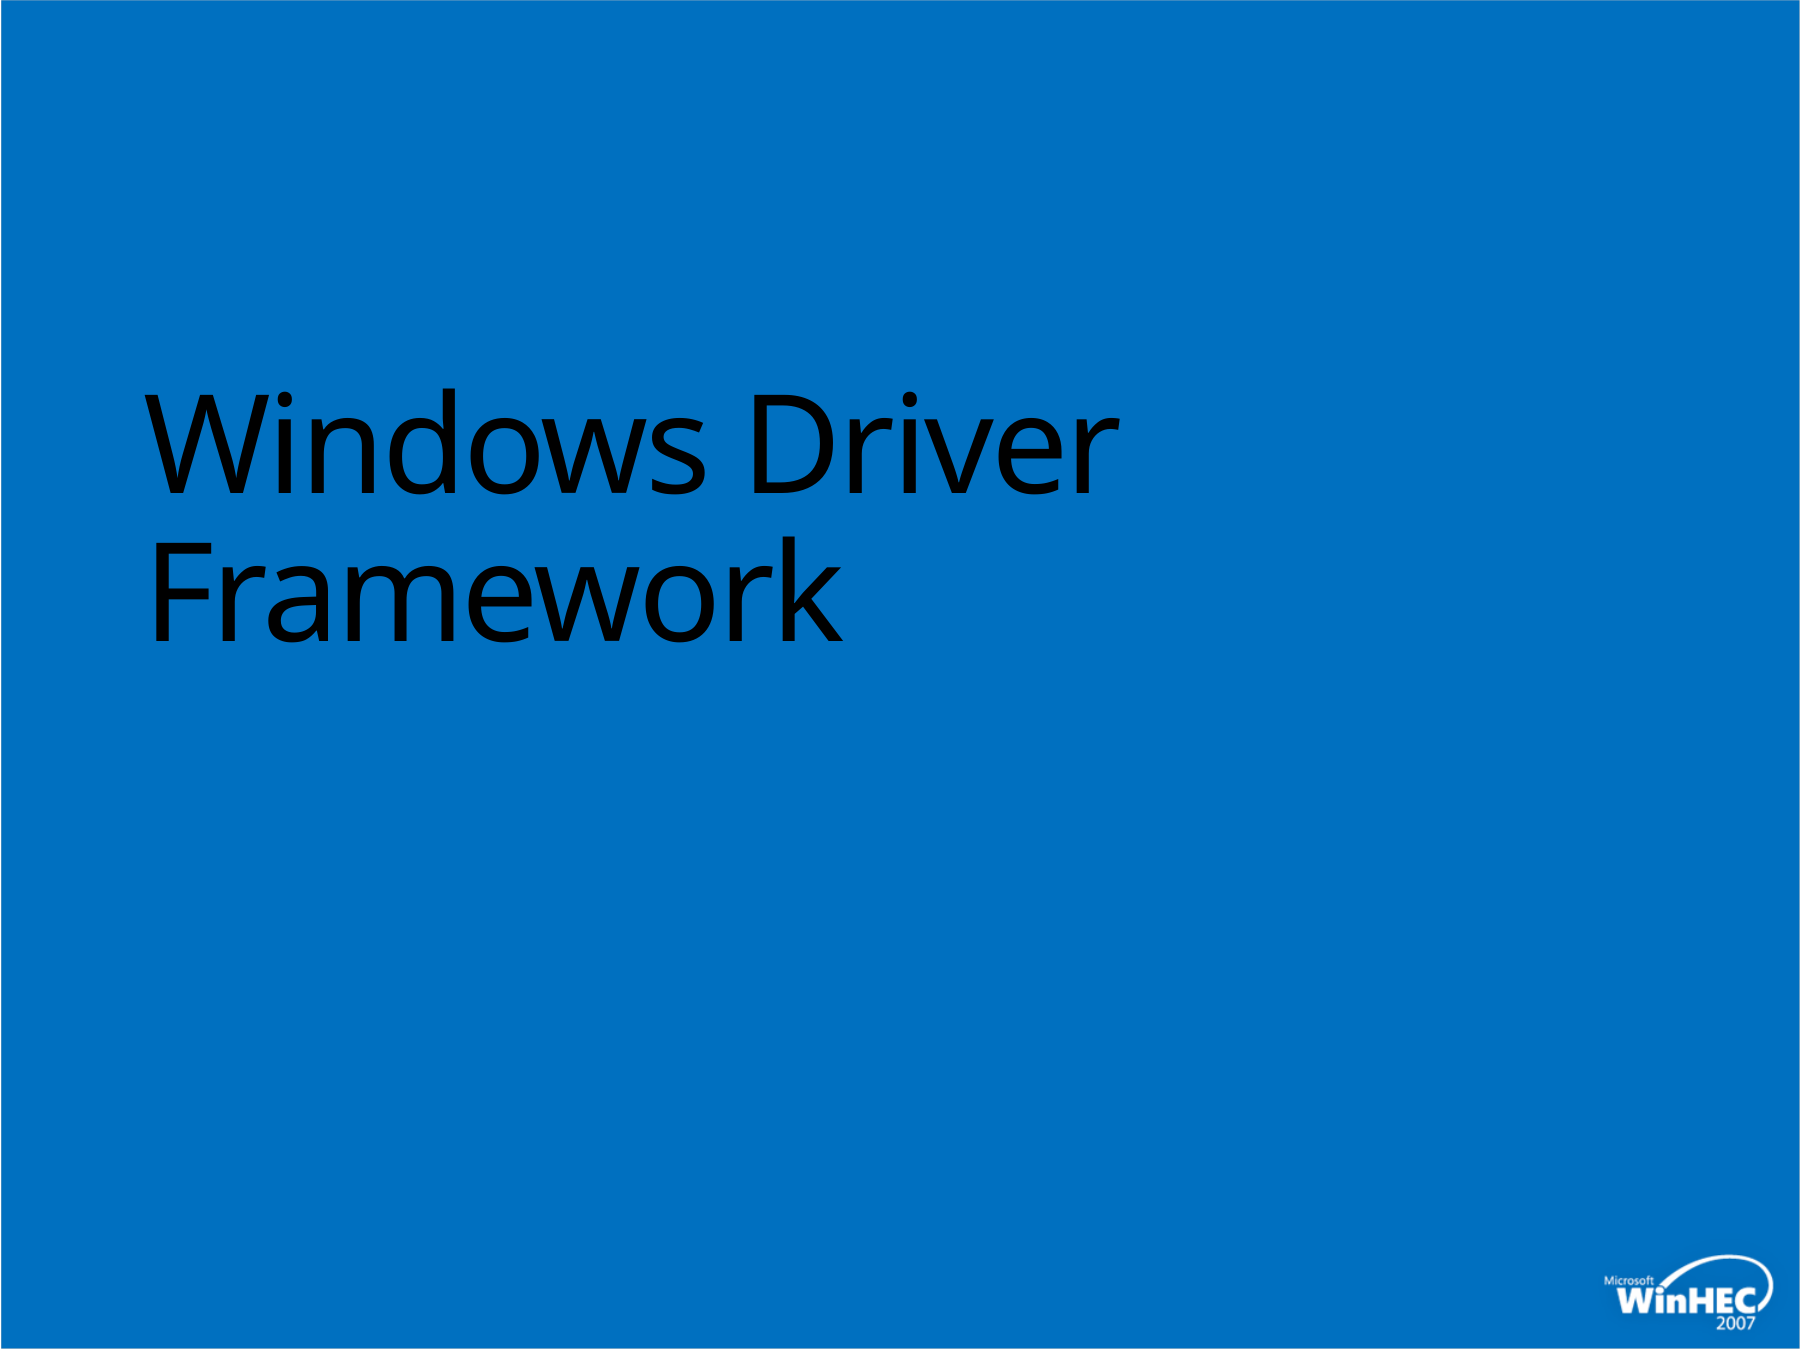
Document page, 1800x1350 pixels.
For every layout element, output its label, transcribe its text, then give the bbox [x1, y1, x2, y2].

picture [0, 0, 1800, 1350]
title Windows Driver Framework [143, 374, 1658, 675]
